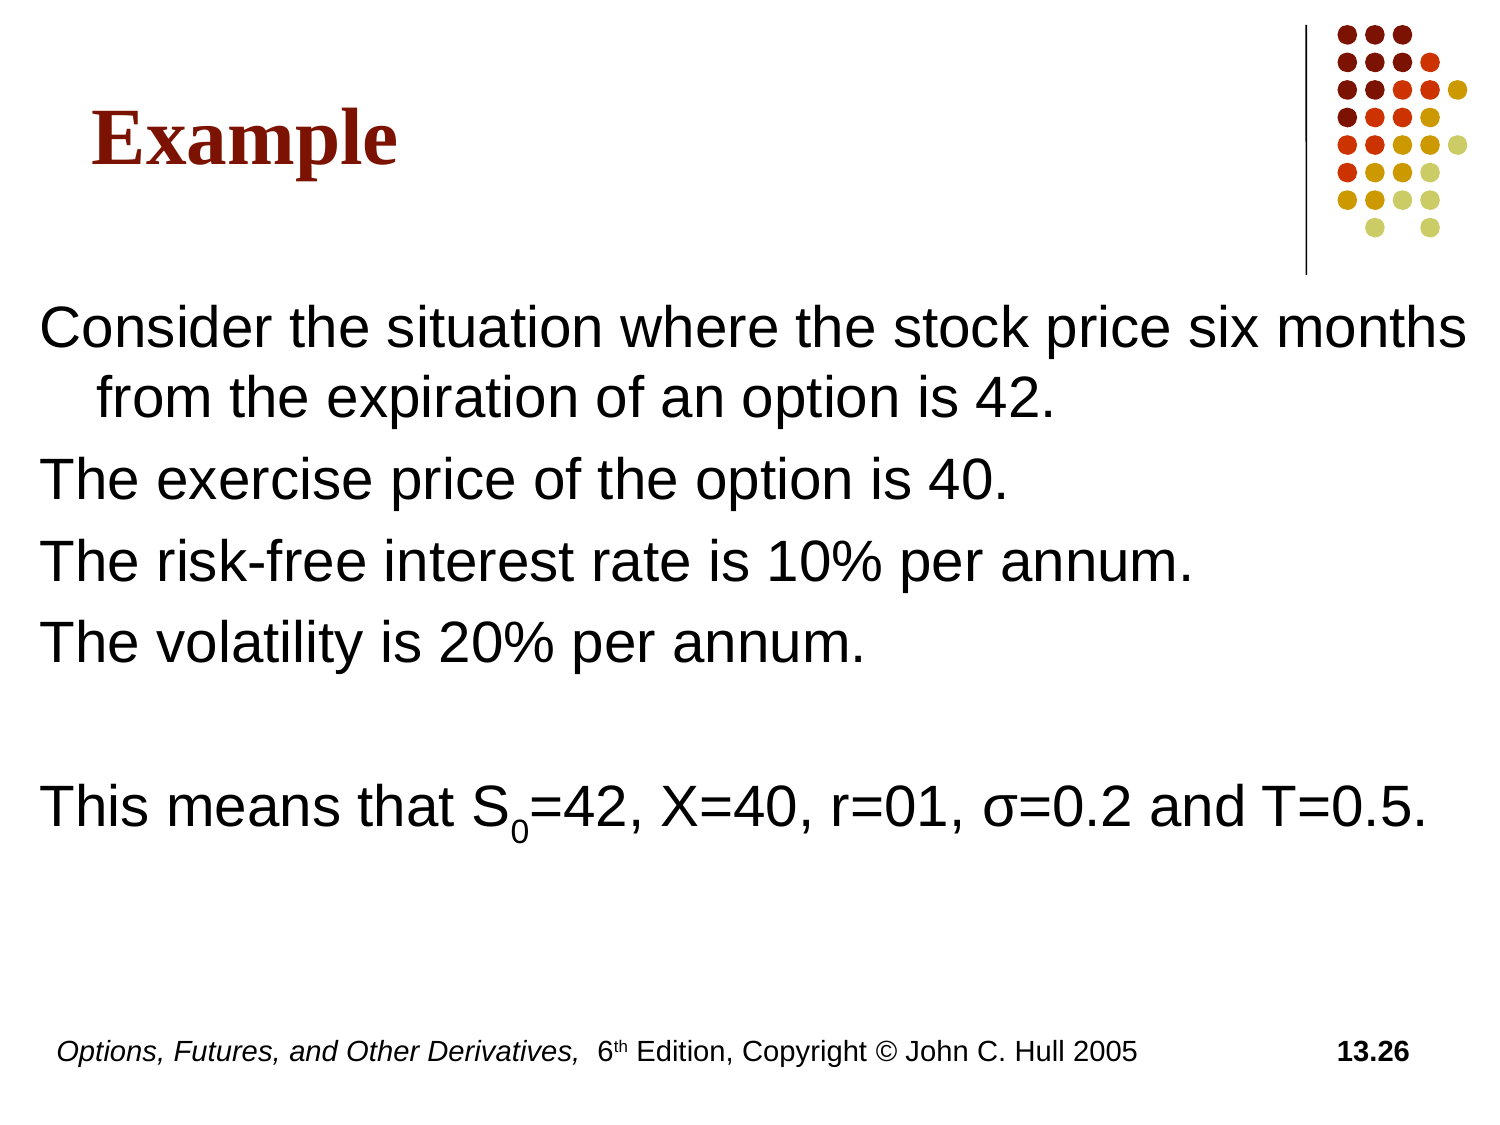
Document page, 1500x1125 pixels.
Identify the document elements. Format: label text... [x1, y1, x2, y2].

slide_number 13.26 [1074, 1024, 1426, 1101]
footer Options, Futures, and Other Derivatives, 6th Edition, Copyright © John C. Hull 2005 [40, 1024, 1074, 1101]
title Example [76, 30, 1313, 233]
list Consider the situation where the stock price six months from the expiration of an option is 42. The exercise price of the option is 40. The risk-free interest rate is 10% per annum. The volatility is 20% per annum. This means that S0=42, X=40, r=01, σ=0.2 and T=0.5. [24, 281, 1500, 1006]
